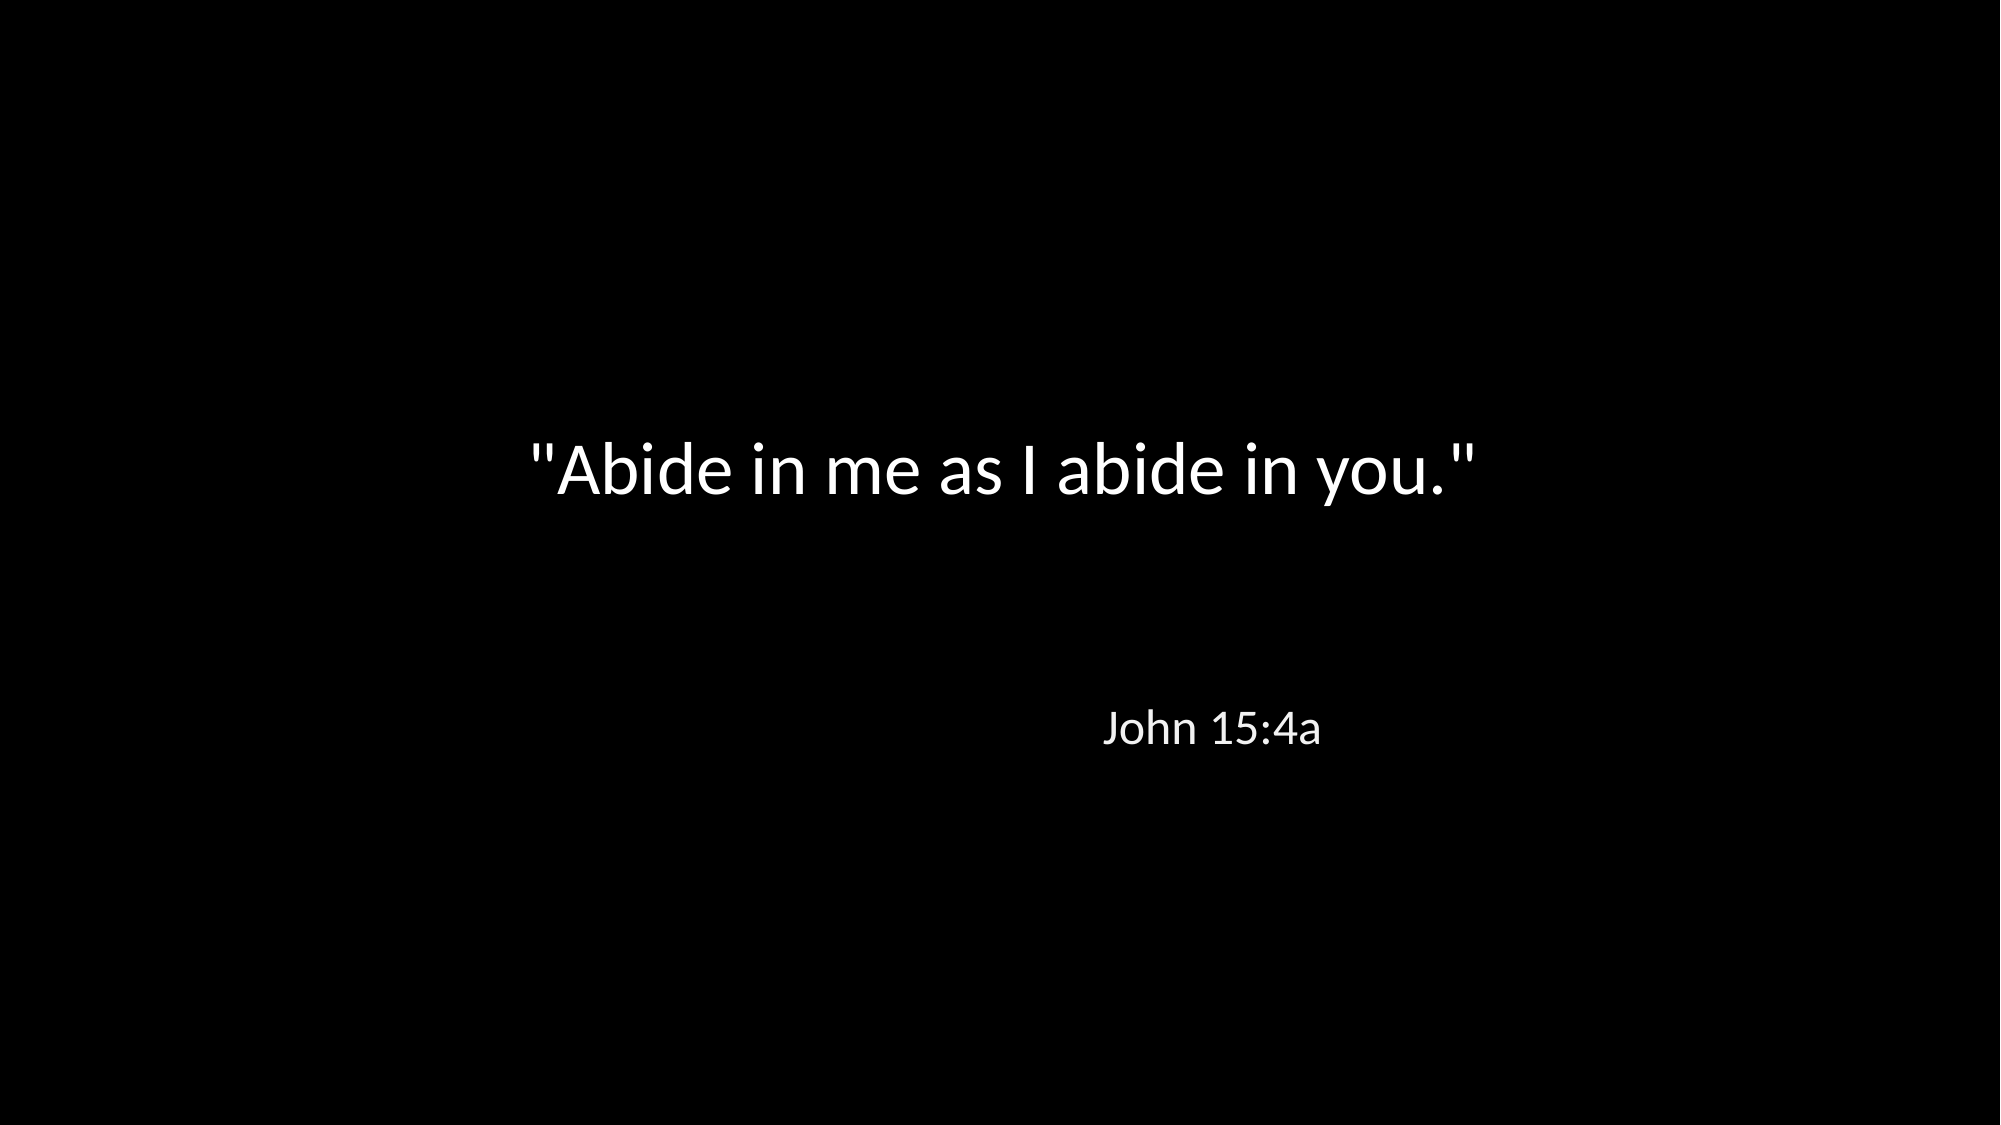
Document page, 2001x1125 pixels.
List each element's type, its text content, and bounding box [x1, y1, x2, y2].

text_box John 15:4a [937, 687, 1488, 763]
text_box "Abide in me as I abide in you." [512, 412, 1713, 518]
